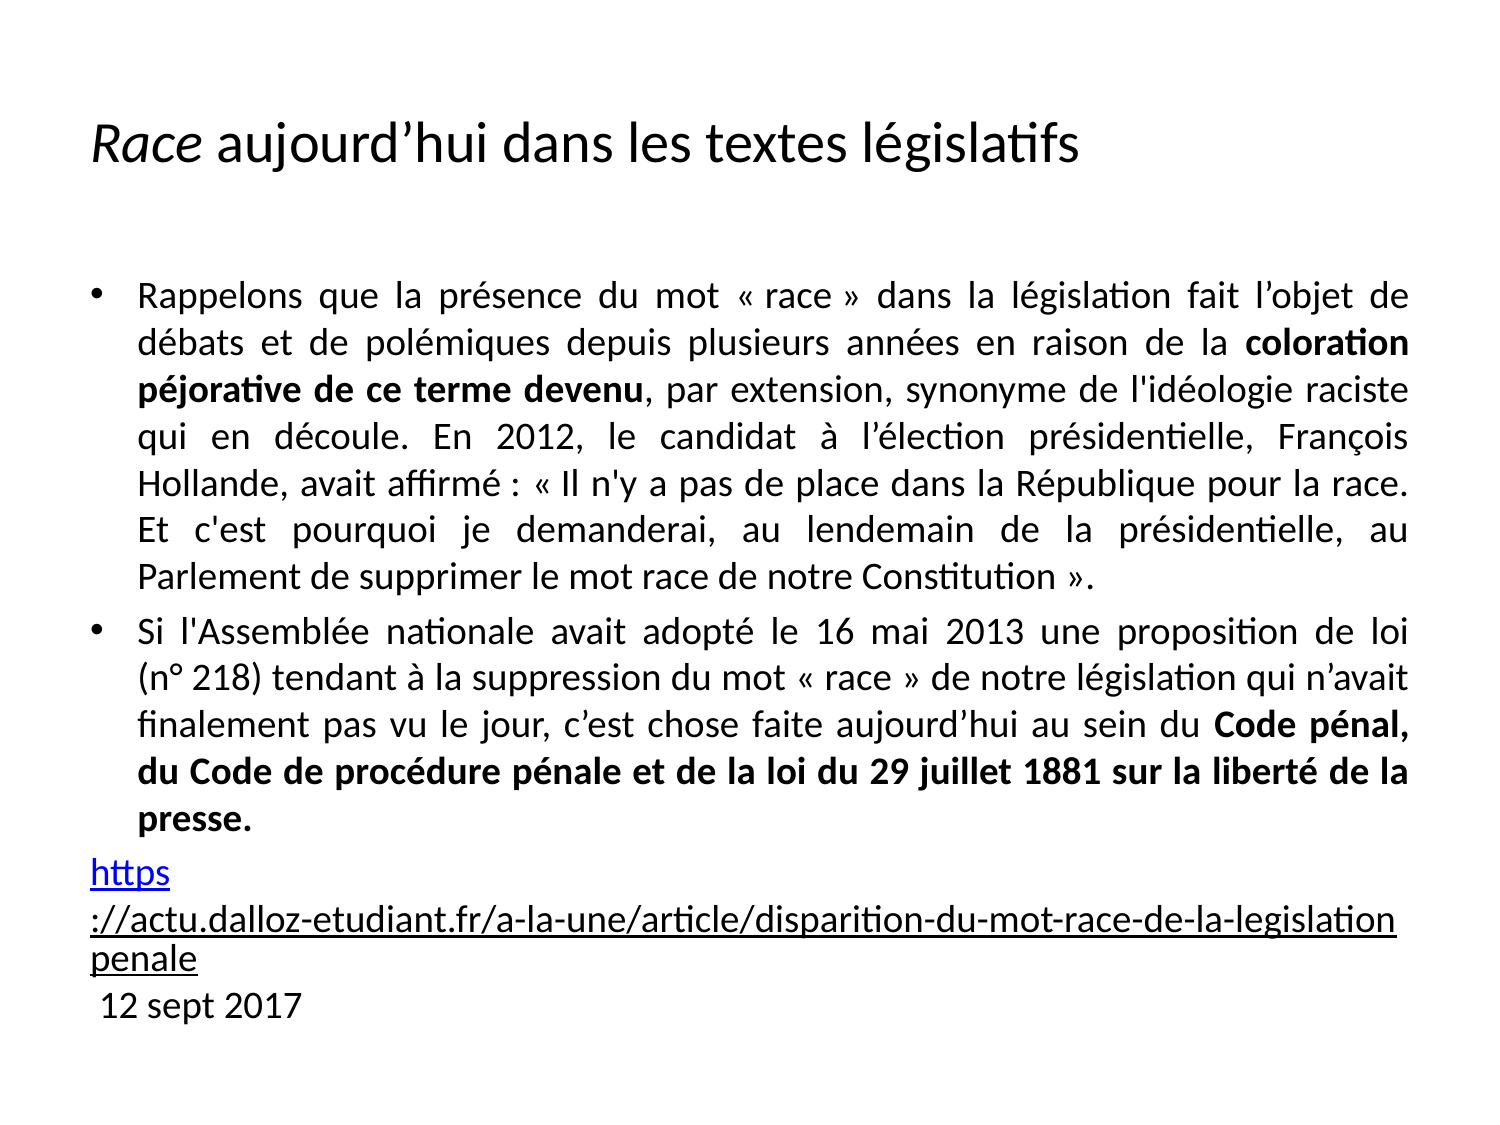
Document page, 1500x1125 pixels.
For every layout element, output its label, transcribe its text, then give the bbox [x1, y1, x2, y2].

list Rappelons que la présence du mot « race » dans la législation fait l’objet de débats et de polémiques depuis plusieurs années en raison de la coloration péjorative de ce terme devenu, par extension, synonyme de l'idéologie raciste qui en découle. En 2012, le candidat à l’élection présidentielle, François Hollande, avait affirmé : « Il n'y a pas de place dans la République pour la race. Et c'est pourquoi je demanderai, au lendemain de la présidentielle, au Parlement de supprimer le mot race de notre Constitution ». Si l'Assemblée nationale avait adopté le 16 mai 2013 une proposition de loi (n° 218) tendant à la suppression du mot « race » de notre législation qui n’avait finalement pas vu le jour, c’est chose faite aujourd’hui au sein du Code pénal, du Code de procédure pénale et de la loi du 29 juillet 1881 sur la liberté de la presse. https://actu.dalloz-etudiant.fr/a-la-une/article/disparition-du-mot-race-de-la-legislationpenale 12 sept 2017 [75, 262, 1425, 1005]
title Race aujourd’hui dans les textes législatifs [75, 45, 1425, 233]
